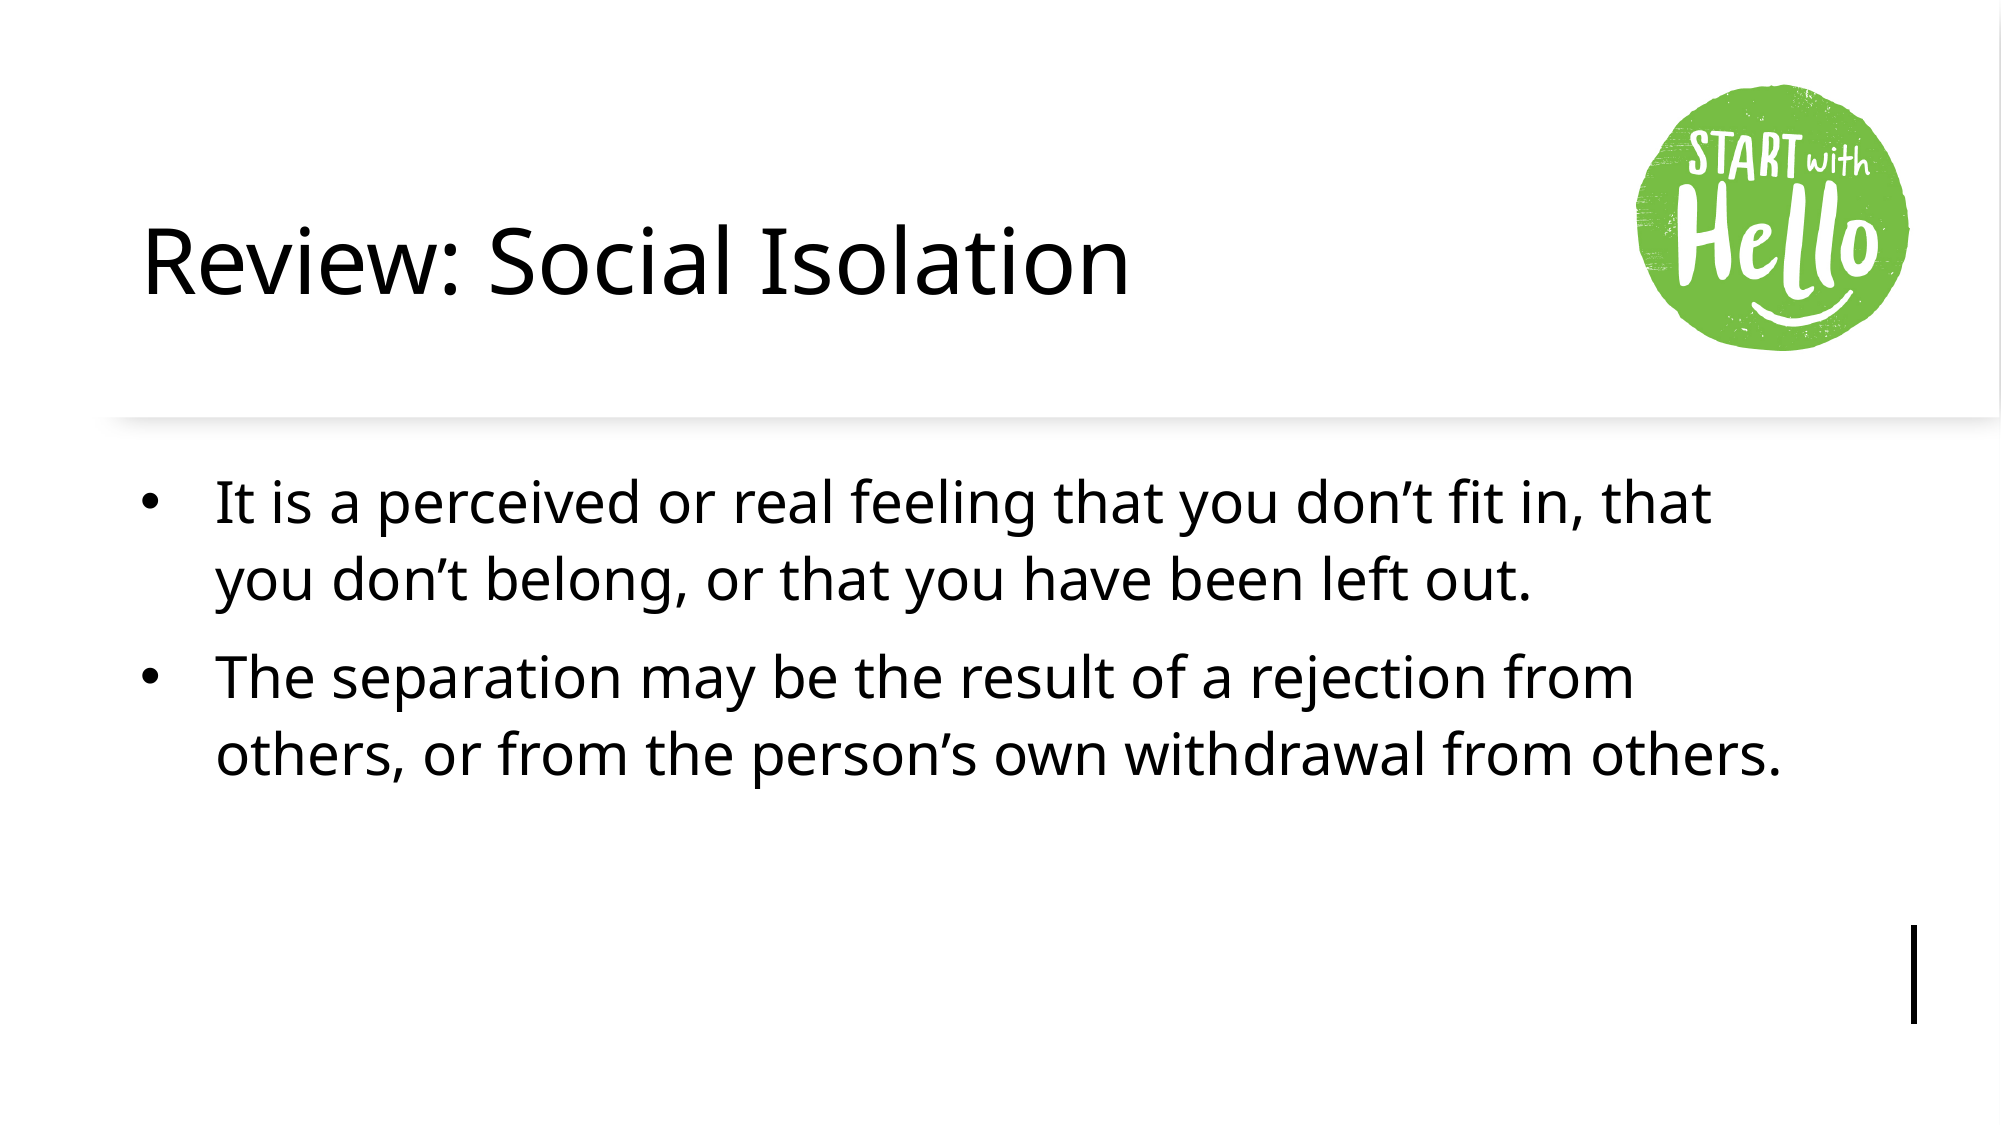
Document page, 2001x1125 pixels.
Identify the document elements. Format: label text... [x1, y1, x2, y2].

list It is a perceived or real feeling that you don’t fit in, that you don’t belong, or that you have been left out. The separation may be the result of a rejection from others, or from the person’s own withdrawal from others. [124, 451, 1828, 1084]
title Review: Social Isolation [124, 140, 1602, 376]
picture [1602, 29, 1955, 414]
